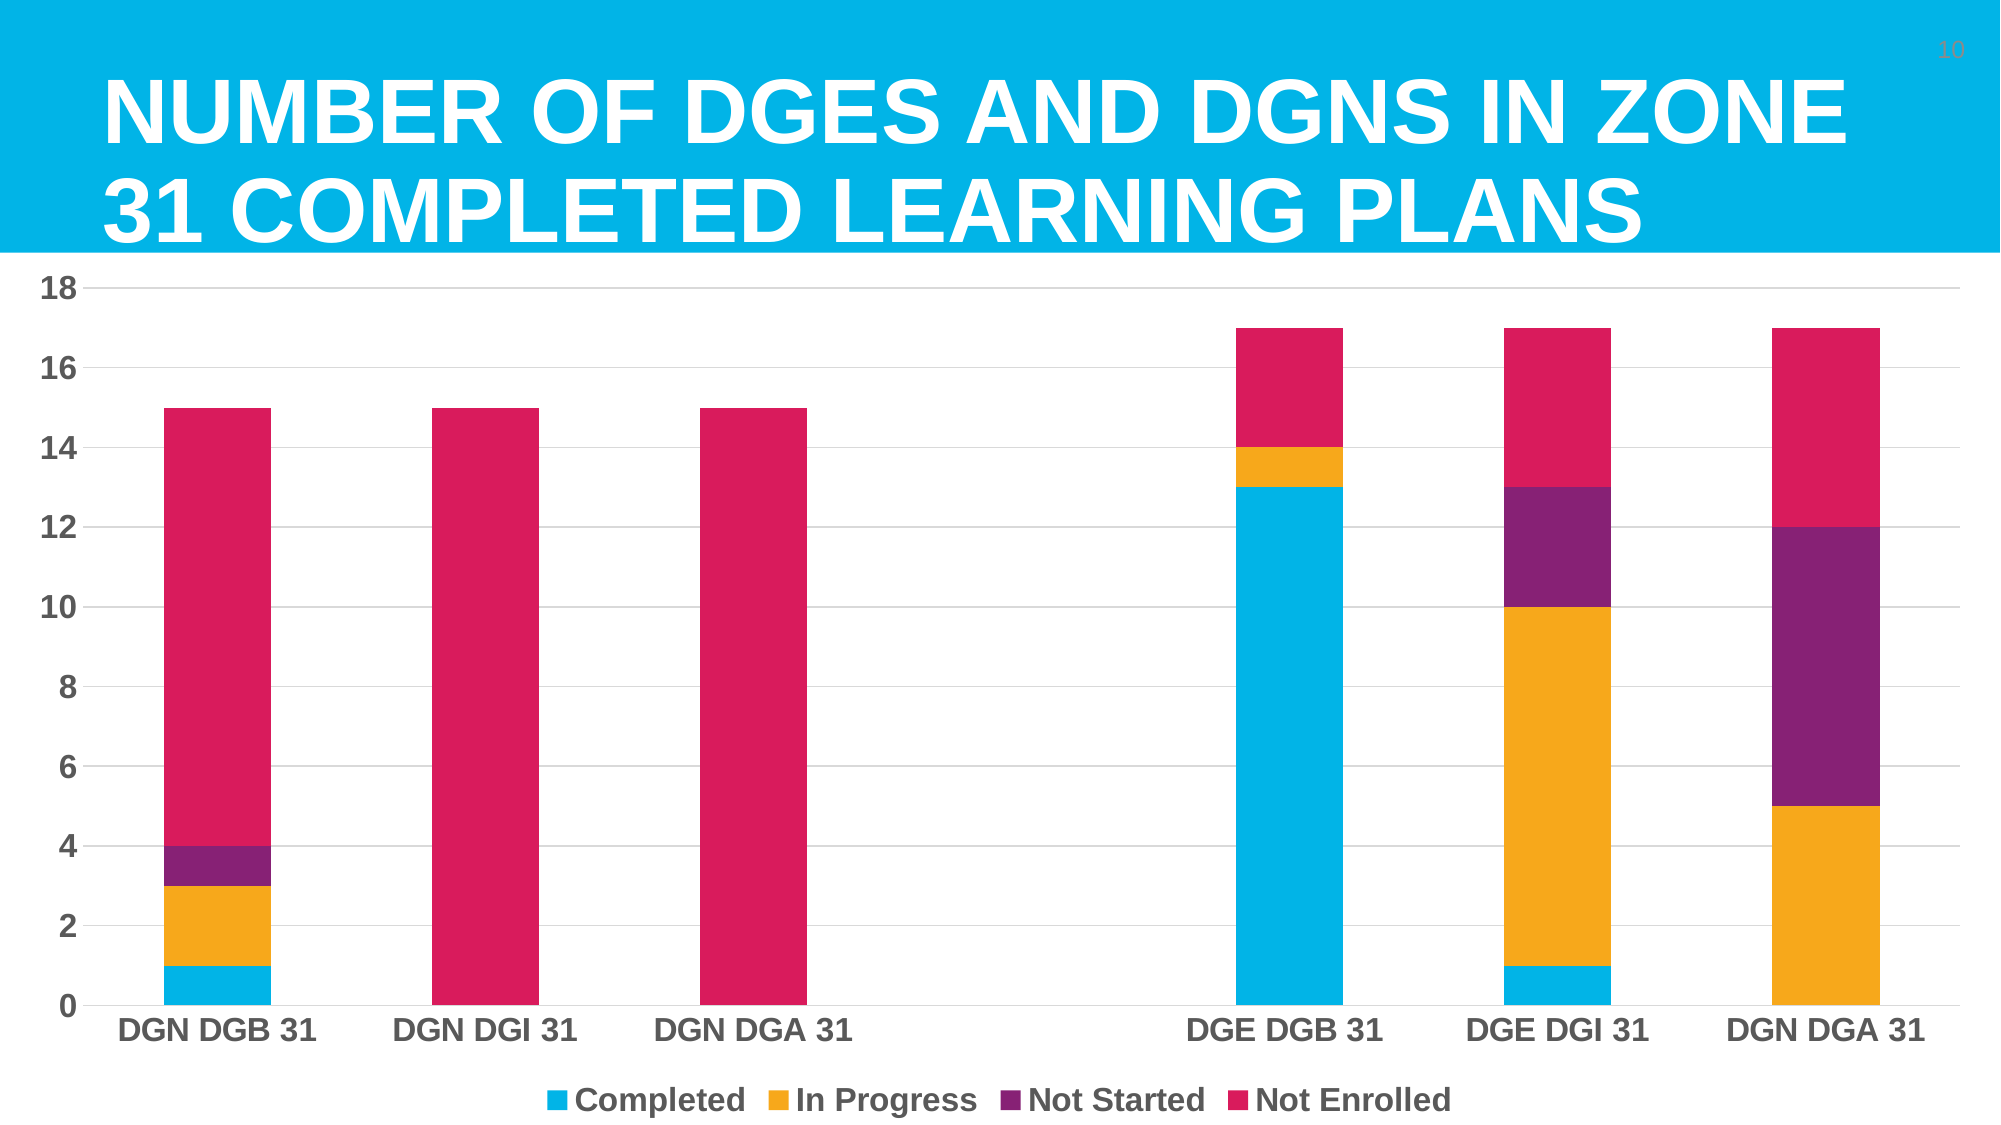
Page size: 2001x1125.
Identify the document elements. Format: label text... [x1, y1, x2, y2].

text_box Number of DGEs and DGNs in Zone 31 Completed learning plans [87, 24, 1975, 252]
chart [0, 252, 2000, 1125]
slide_number 10 [1911, 18, 1981, 79]
